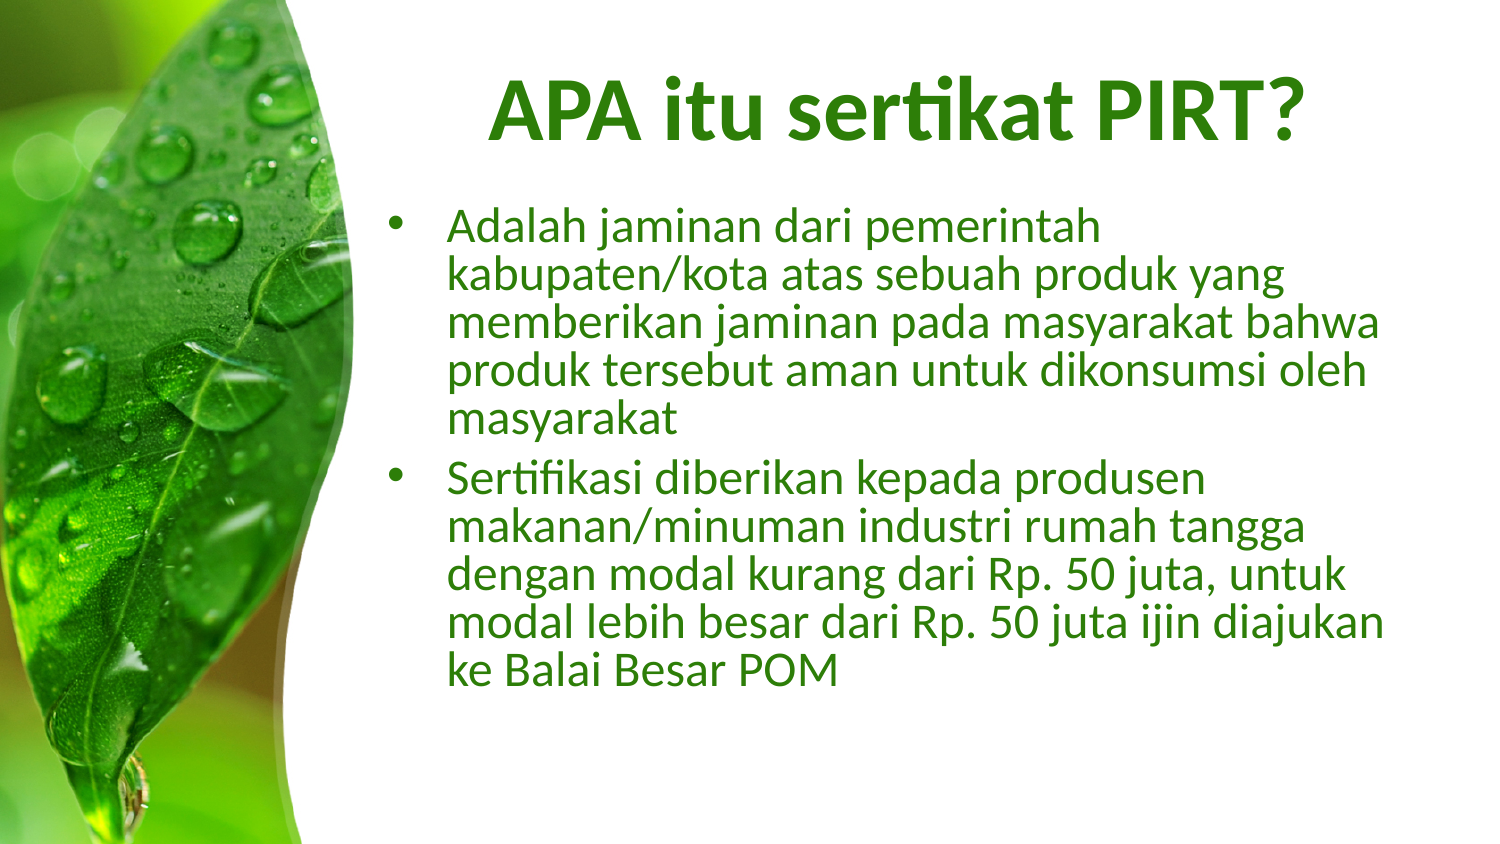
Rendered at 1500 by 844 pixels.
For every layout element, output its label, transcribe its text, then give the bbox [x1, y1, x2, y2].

picture [0, 0, 1500, 844]
title APA itu sertikat PIRT? [371, 33, 1426, 175]
list Adalah jaminan dari pemerintah kabupaten/kota atas sebuah produk yang memberikan jaminan pada masyarakat bahwa produk tersebut aman untuk dikonsumsi oleh masyarakat Sertifikasi diberikan kepada produsen makanan/minuman industri rumah tangga dengan modal kurang dari Rp. 50 juta, untuk modal lebih besar dari Rp. 50 juta ijin diajukan ke Balai Besar POM [371, 196, 1426, 754]
